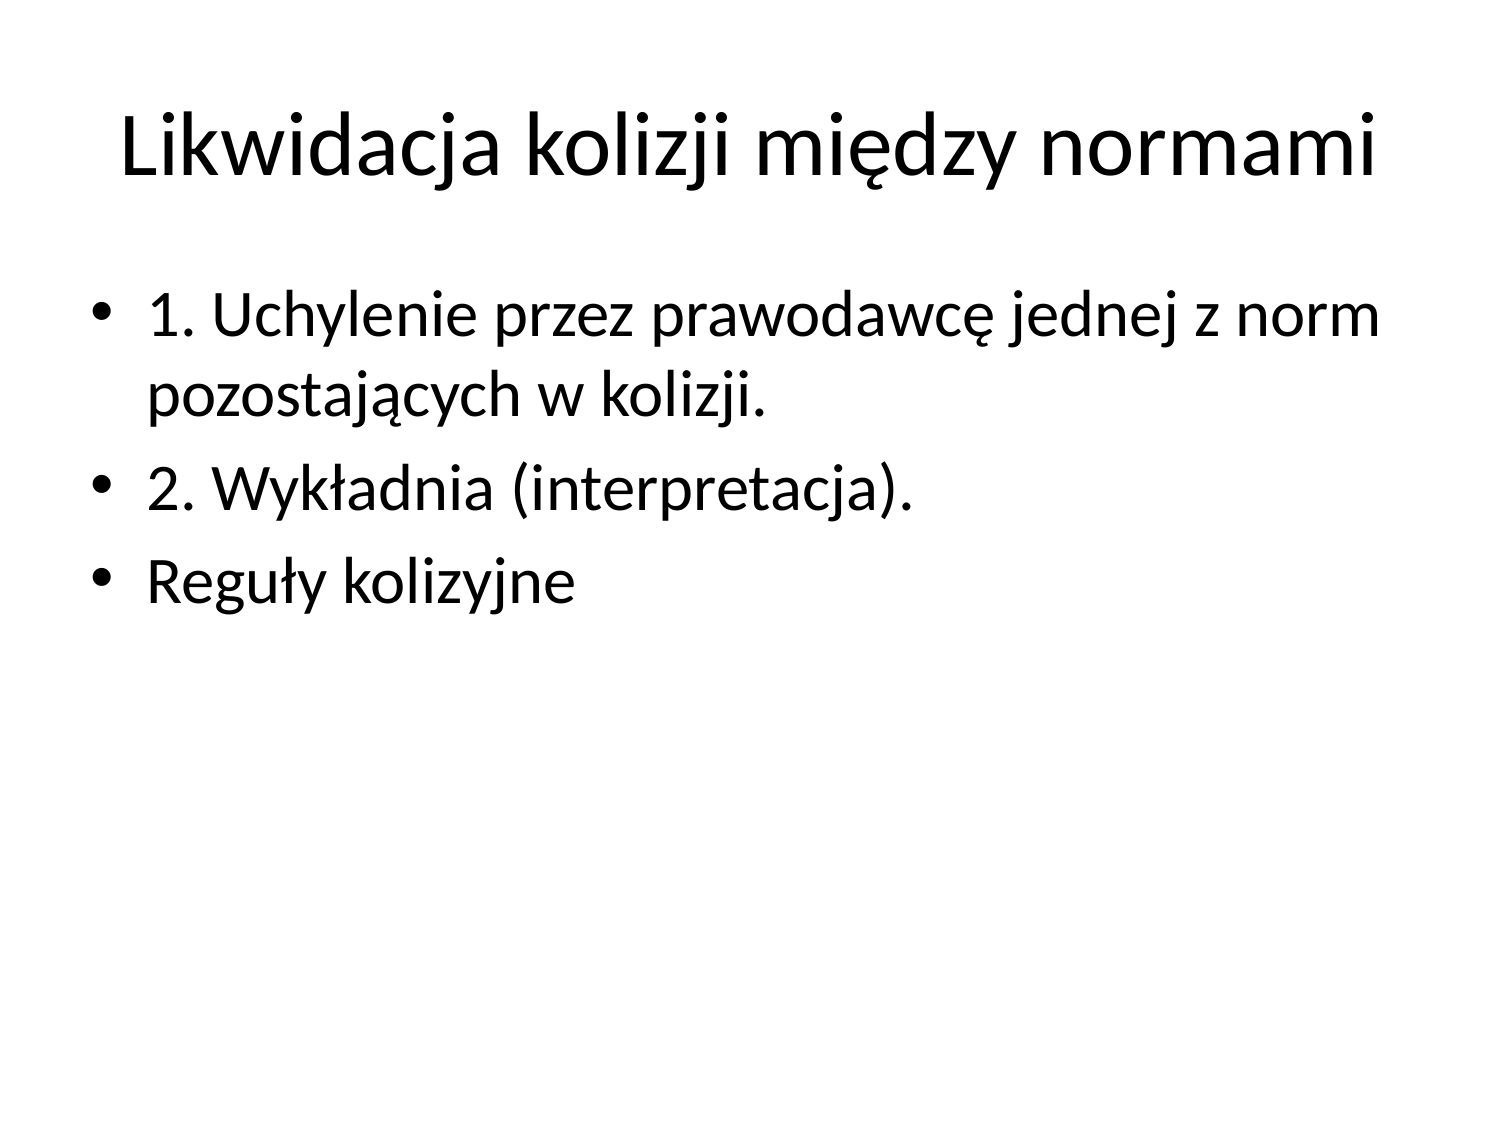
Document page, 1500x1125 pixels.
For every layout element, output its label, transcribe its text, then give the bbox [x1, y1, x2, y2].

list 1. Uchylenie przez prawodawcę jednej z norm pozostających w kolizji. 2. Wykładnia (interpretacja). Reguły kolizyjne [75, 262, 1425, 1005]
title Likwidacja kolizji między normami [75, 45, 1425, 233]
